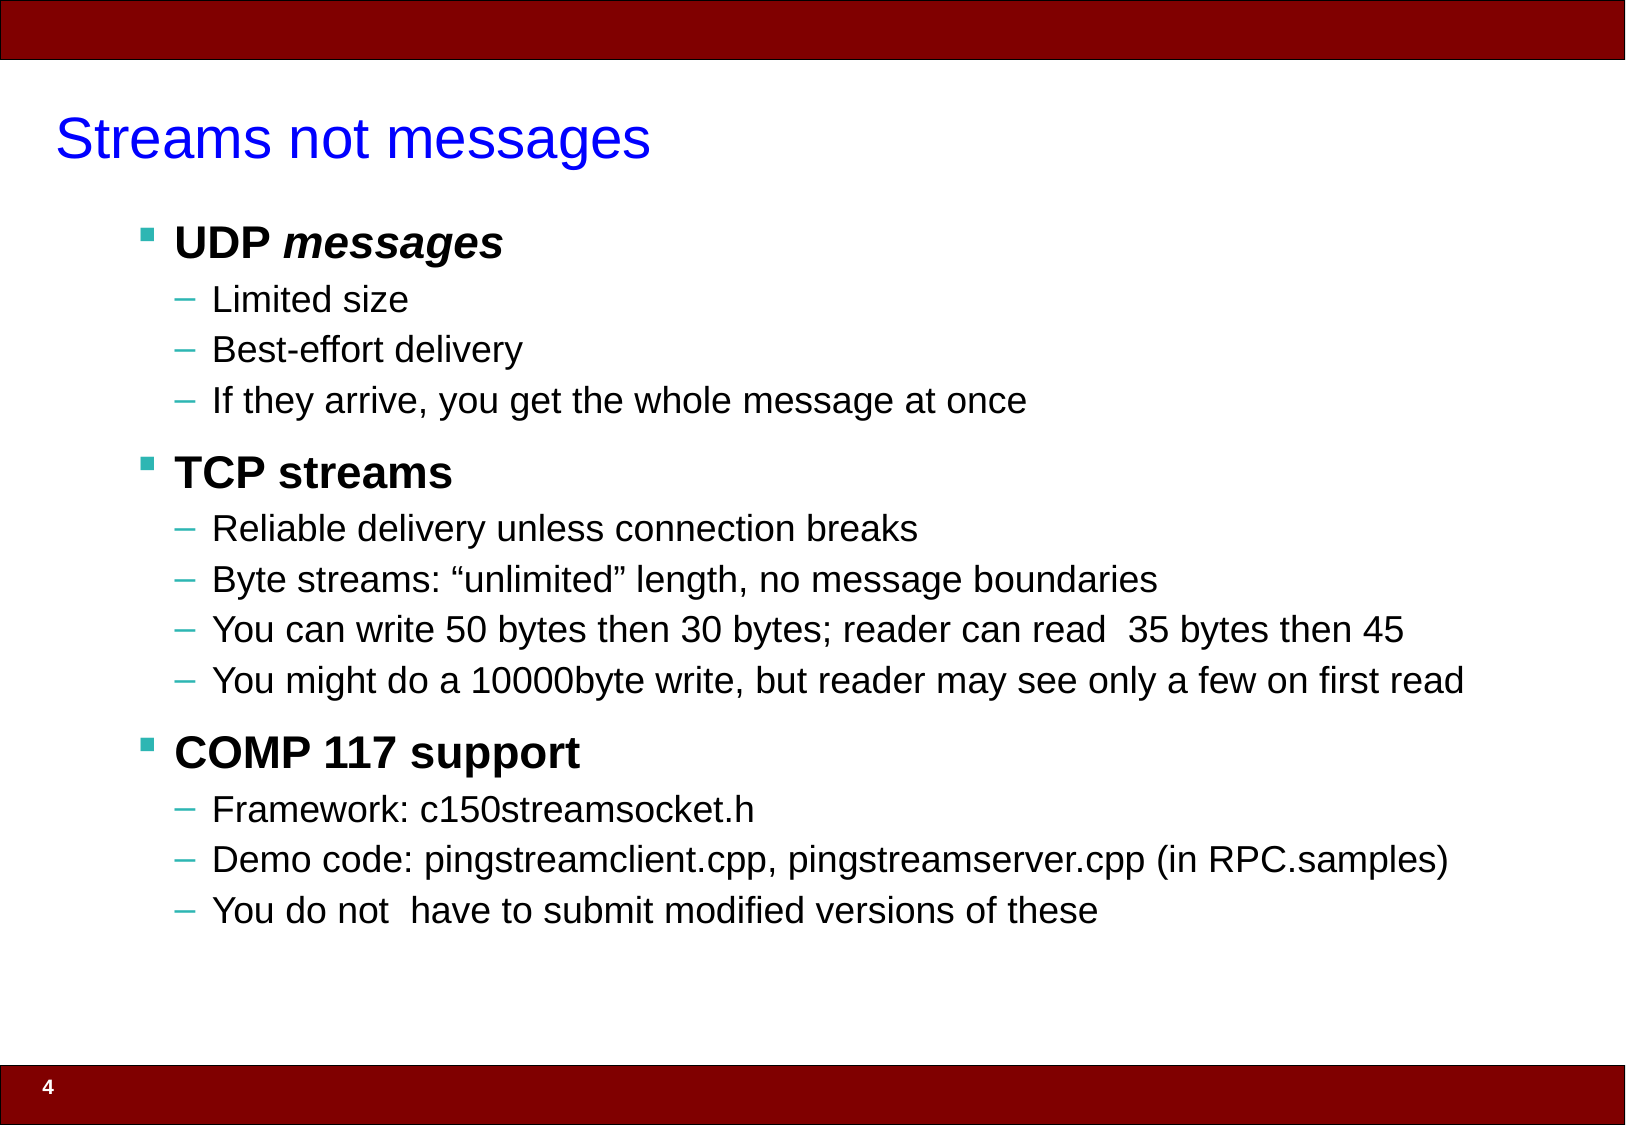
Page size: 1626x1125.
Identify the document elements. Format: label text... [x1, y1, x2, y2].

list UDP messages Limited size Best-effort delivery If they arrive, you get the whole message at once TCP streams Reliable delivery unless connection breaks Byte streams: “unlimited” length, no message boundaries You can write 50 bytes then 30 bytes; reader can read 35 bytes then 45 You might do a 10000byte write, but reader may see only a few on first read COMP 117 support Framework: c150streamsocket.h Demo code: pingstreamclient.cpp, pingstreamserver.cpp (in RPC.samples) You do not have to submit modified versions of these [121, 205, 1504, 1000]
title Streams not messages [40, 96, 1507, 179]
slide_number 4 [27, 1066, 207, 1119]
